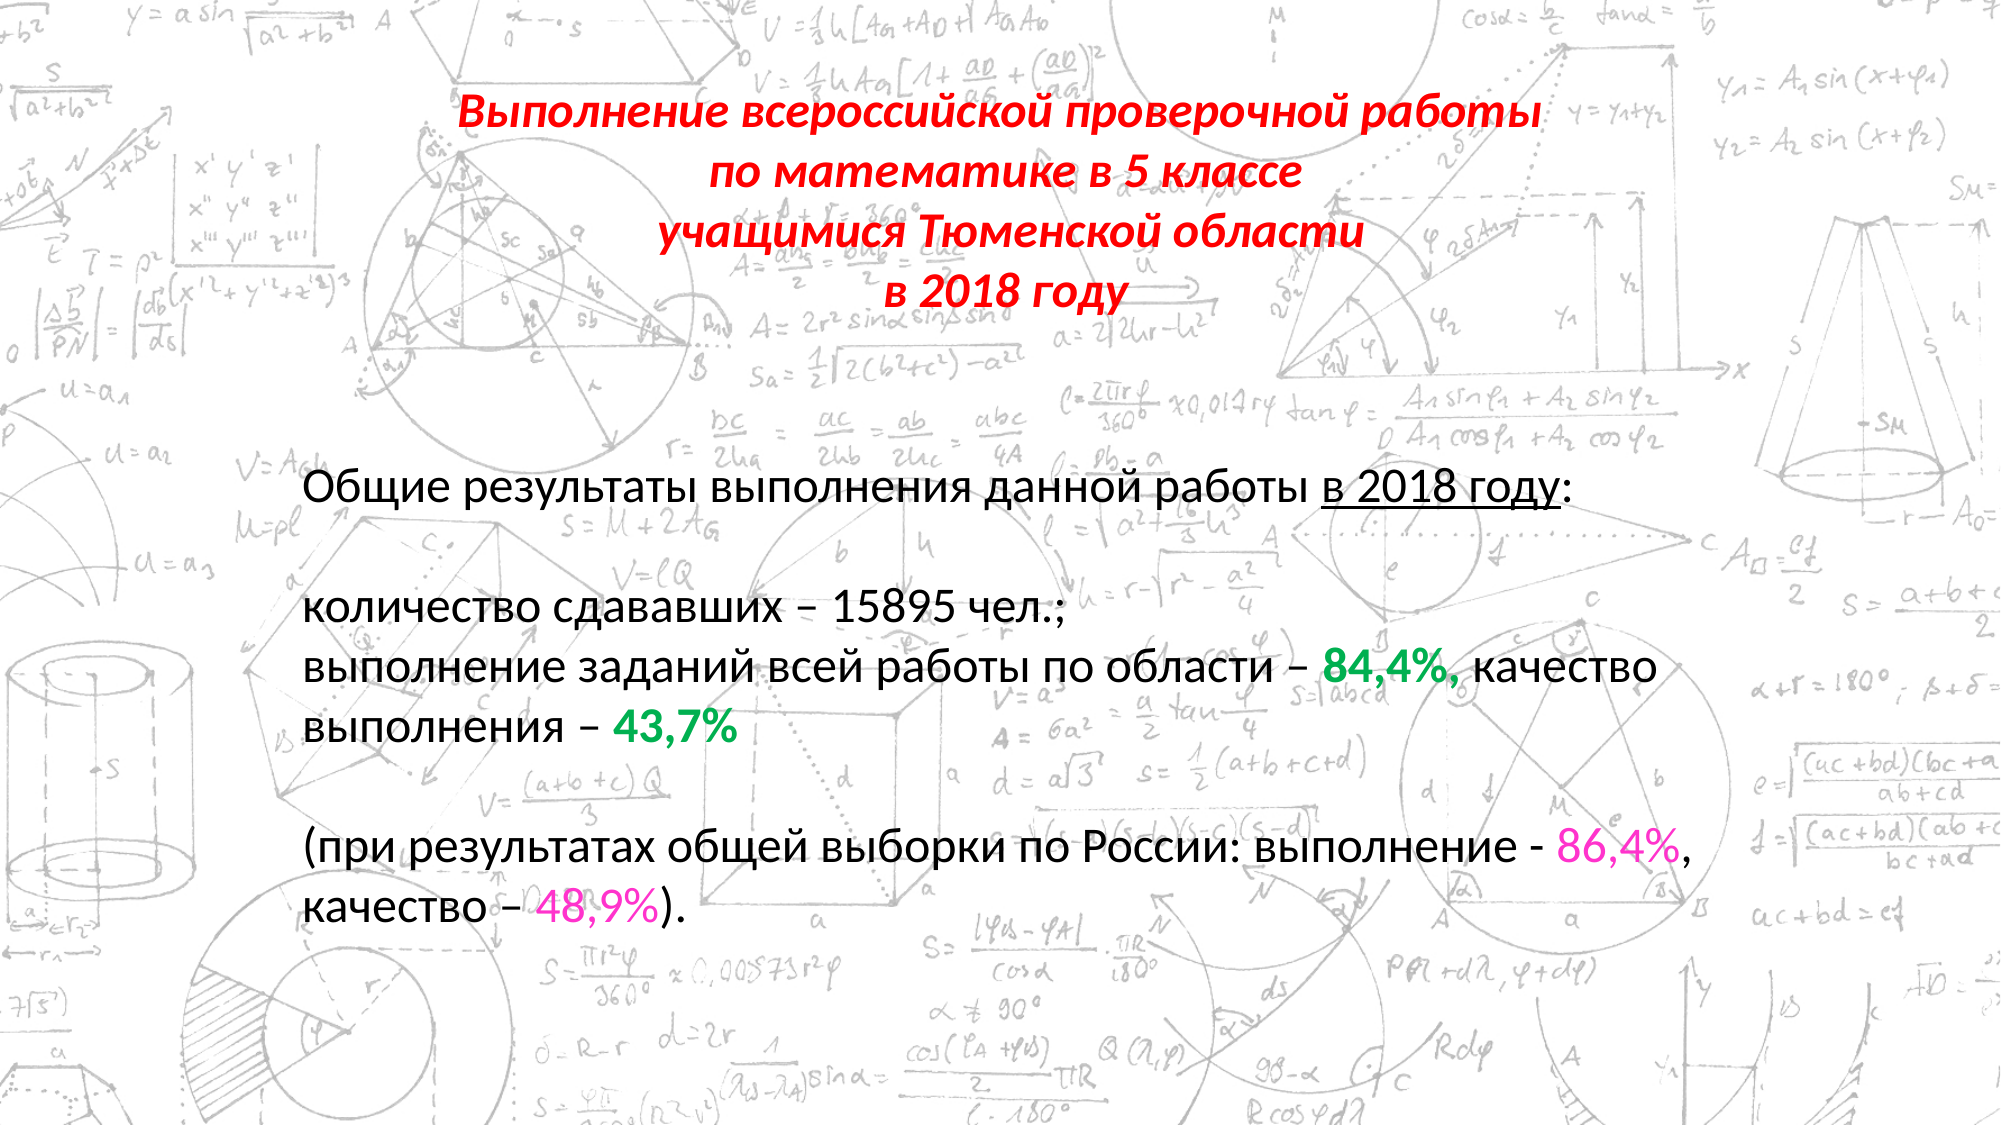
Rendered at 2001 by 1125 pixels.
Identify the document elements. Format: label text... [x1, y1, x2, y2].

text_box Выполнение всероссийской проверочной работы по математике в 5 классе учащимися Тюменской области в 2018 году Общие результаты выполнения данной работы в 2018 году: количество сдававших – 15895 чел.; выполнение заданий всей работы по области – 84,4%, качество выполнения – 43,7% (при результатах общей выборки по России: выполнение - 86,4%, качество – 48,9%). [287, 24, 1713, 1045]
slide_number 7 [1412, 1042, 1863, 1103]
picture [0, 0, 2001, 1125]
